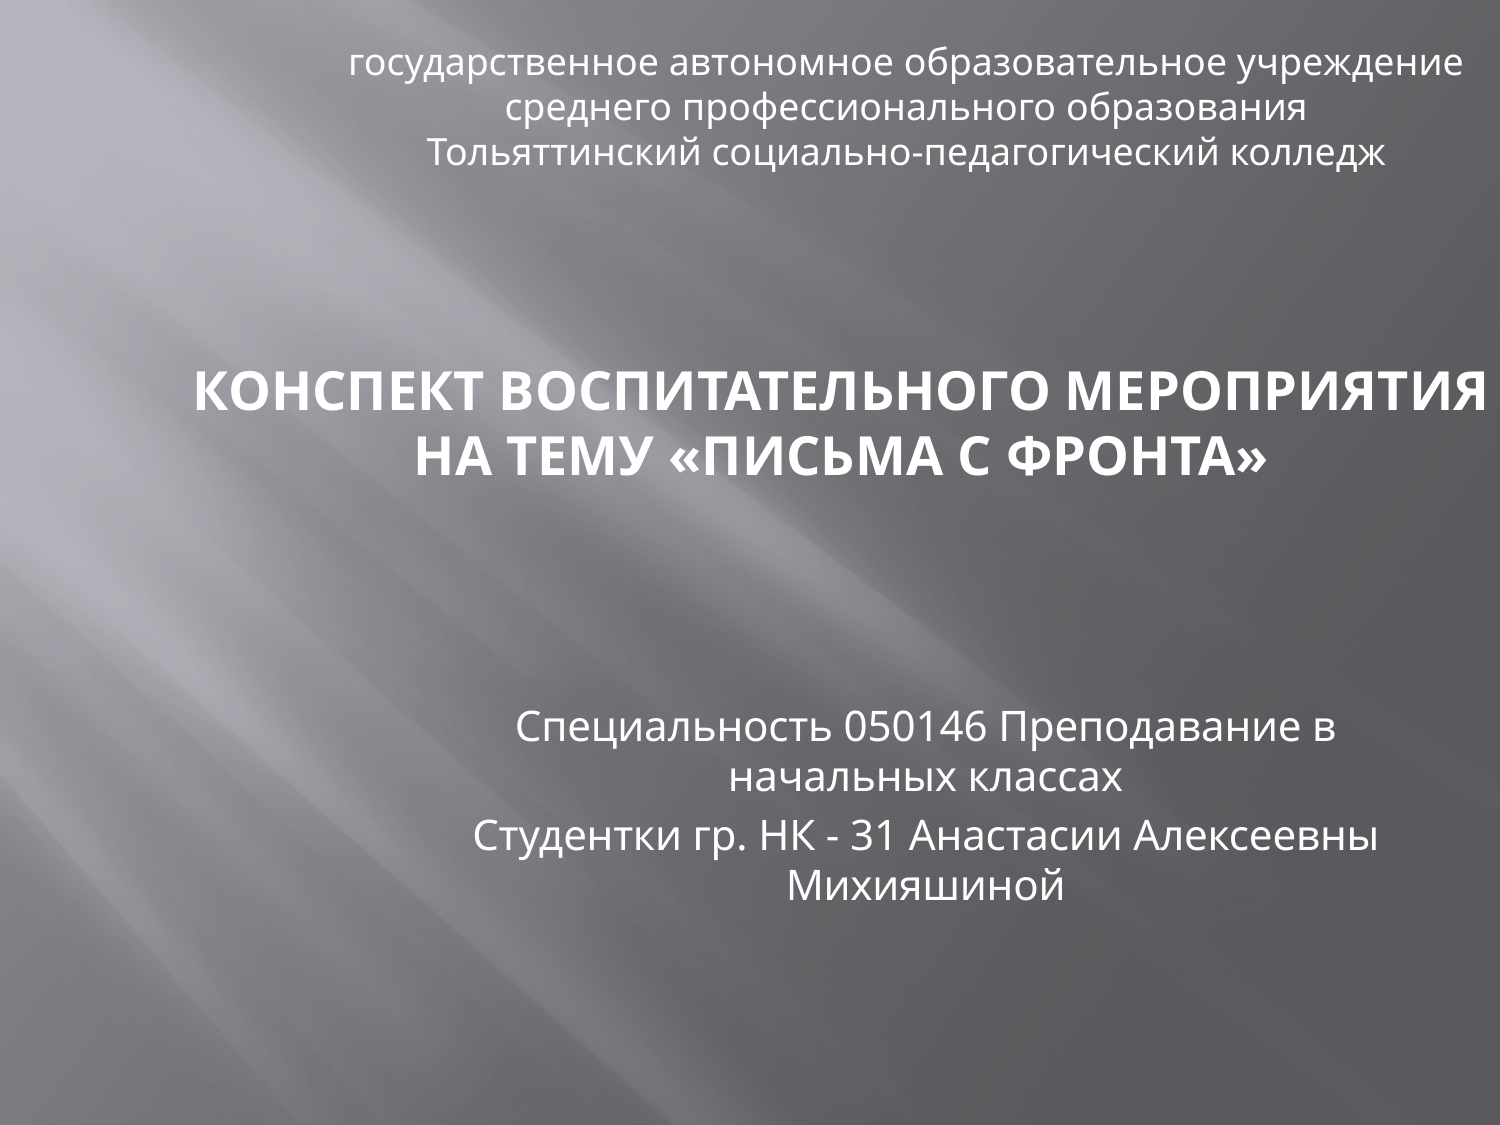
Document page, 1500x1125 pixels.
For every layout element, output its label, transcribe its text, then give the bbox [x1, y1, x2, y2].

title Конспект воспитательного мероприятия на тему «Письма с фронта» [183, 290, 1500, 602]
text_box государственное автономное образовательное учреждение среднего профессионального образования Тольяттинский социально-педагогический колледж [312, 30, 1500, 181]
subtitle Специальность 050146 Преподавание в начальных классах Студентки гр. НК - 31 Анастасии Алексеевны Михияшиной [419, 692, 1432, 918]
